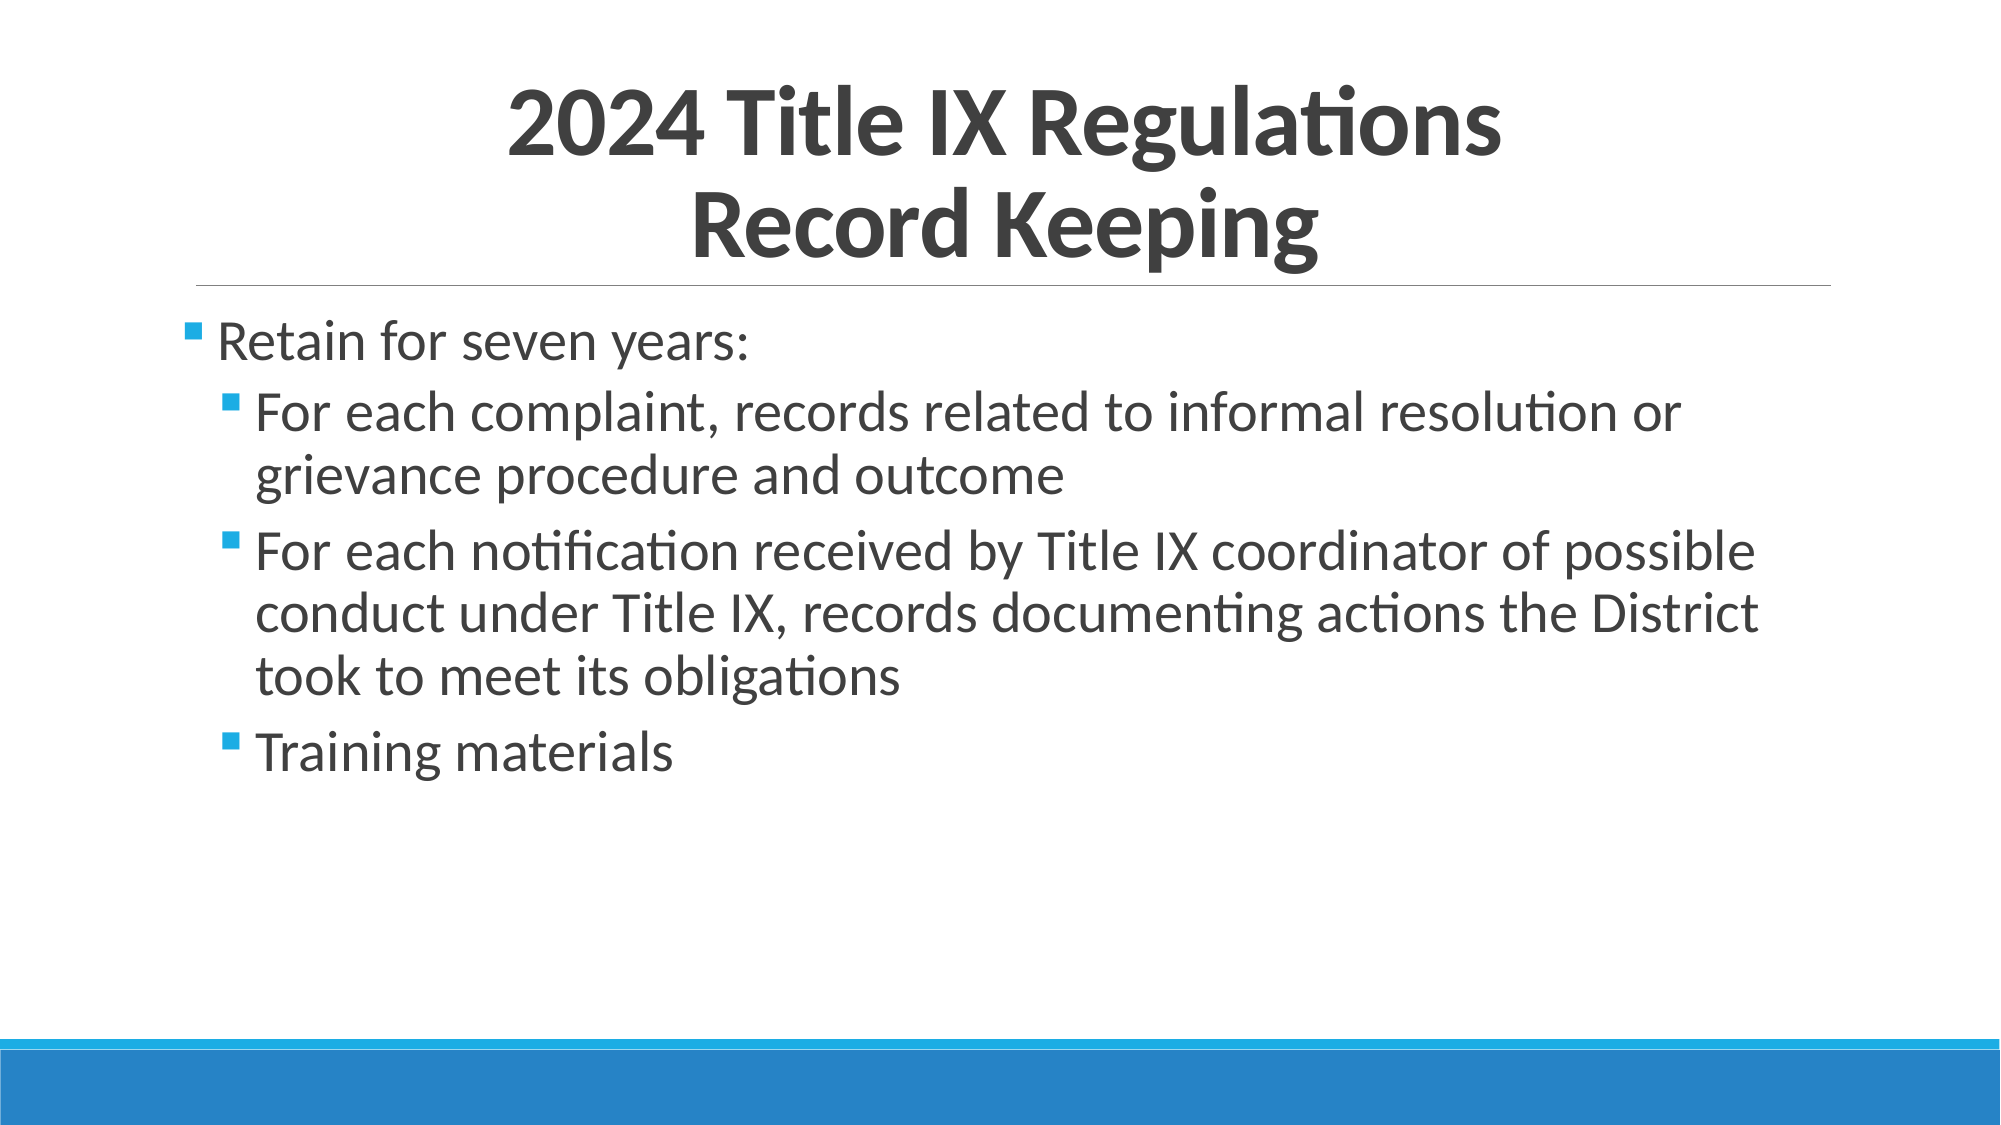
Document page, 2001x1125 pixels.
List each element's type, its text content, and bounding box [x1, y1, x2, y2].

list Retain for seven years: For each complaint, records related to informal resolution or grievance procedure and outcome For each notification received by Title IX coordinator of possible conduct under Title IX, records documenting actions the District took to meet its obligations Training materials [180, 302, 1830, 963]
title 2024 Title IX Regulations Record Keeping [180, 47, 1830, 285]
